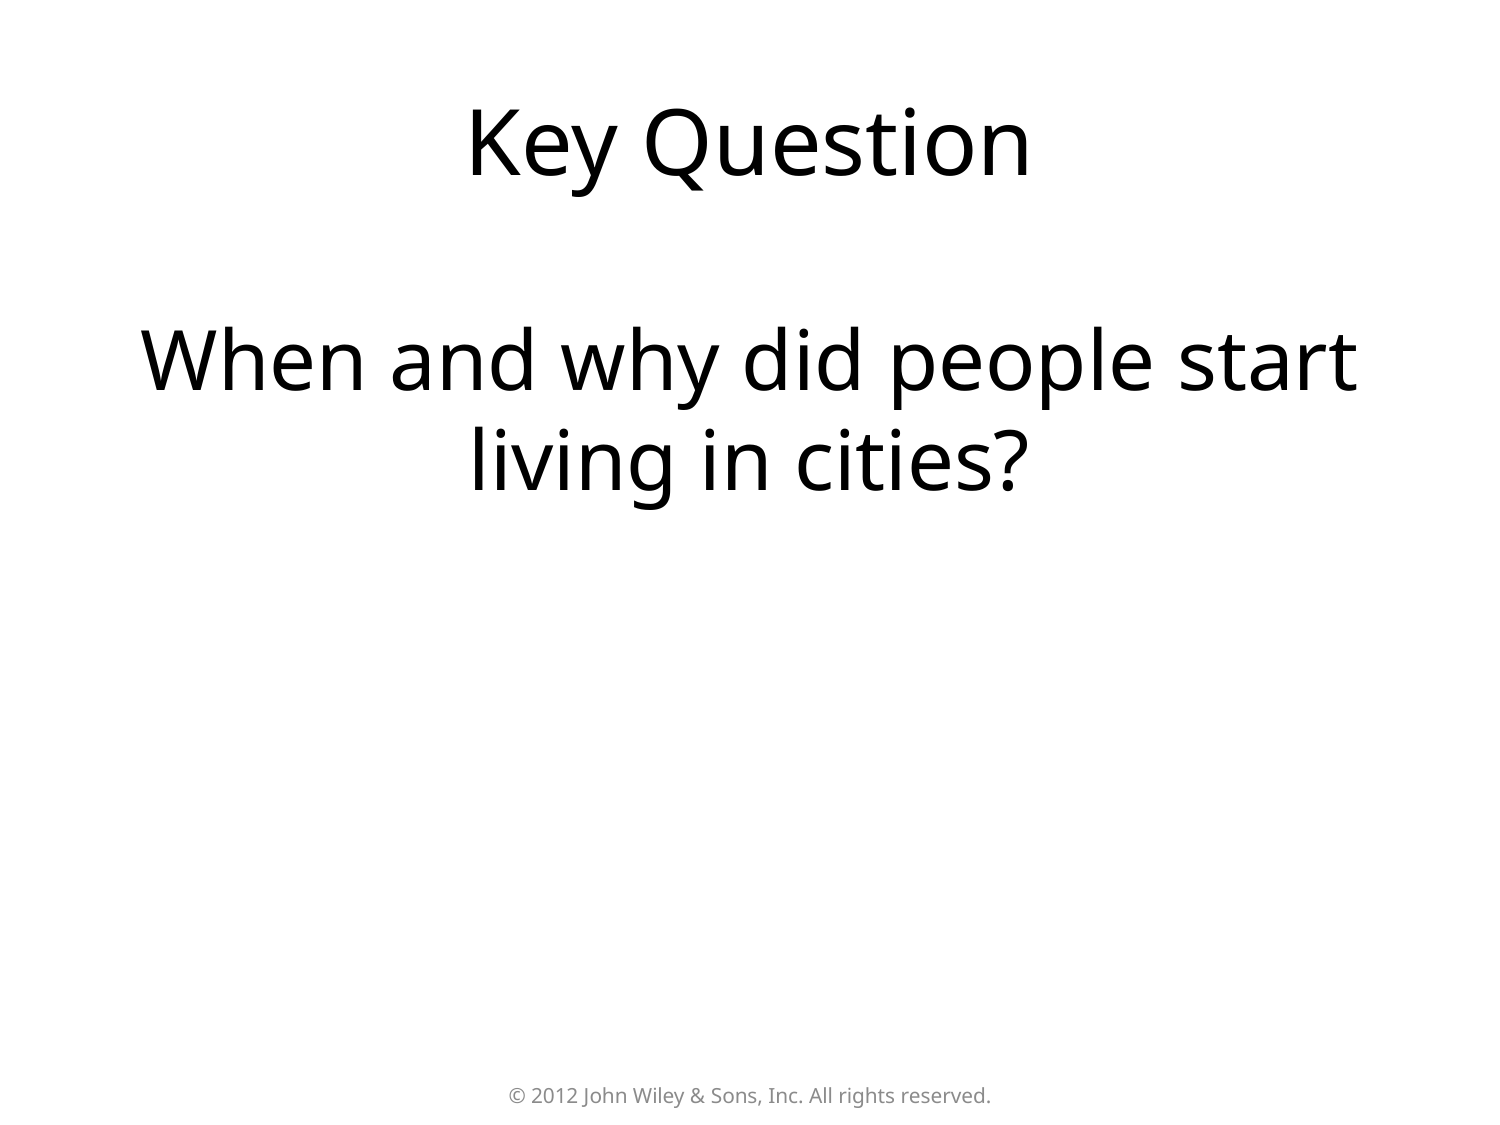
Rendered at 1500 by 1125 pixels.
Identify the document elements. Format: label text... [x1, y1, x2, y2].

title Key Question [74, 44, 1426, 233]
footer © 2012 John Wiley & Sons, Inc. All rights reserved. [387, 1065, 1113, 1125]
list When and why did people start living in cities? [74, 299, 1426, 526]
